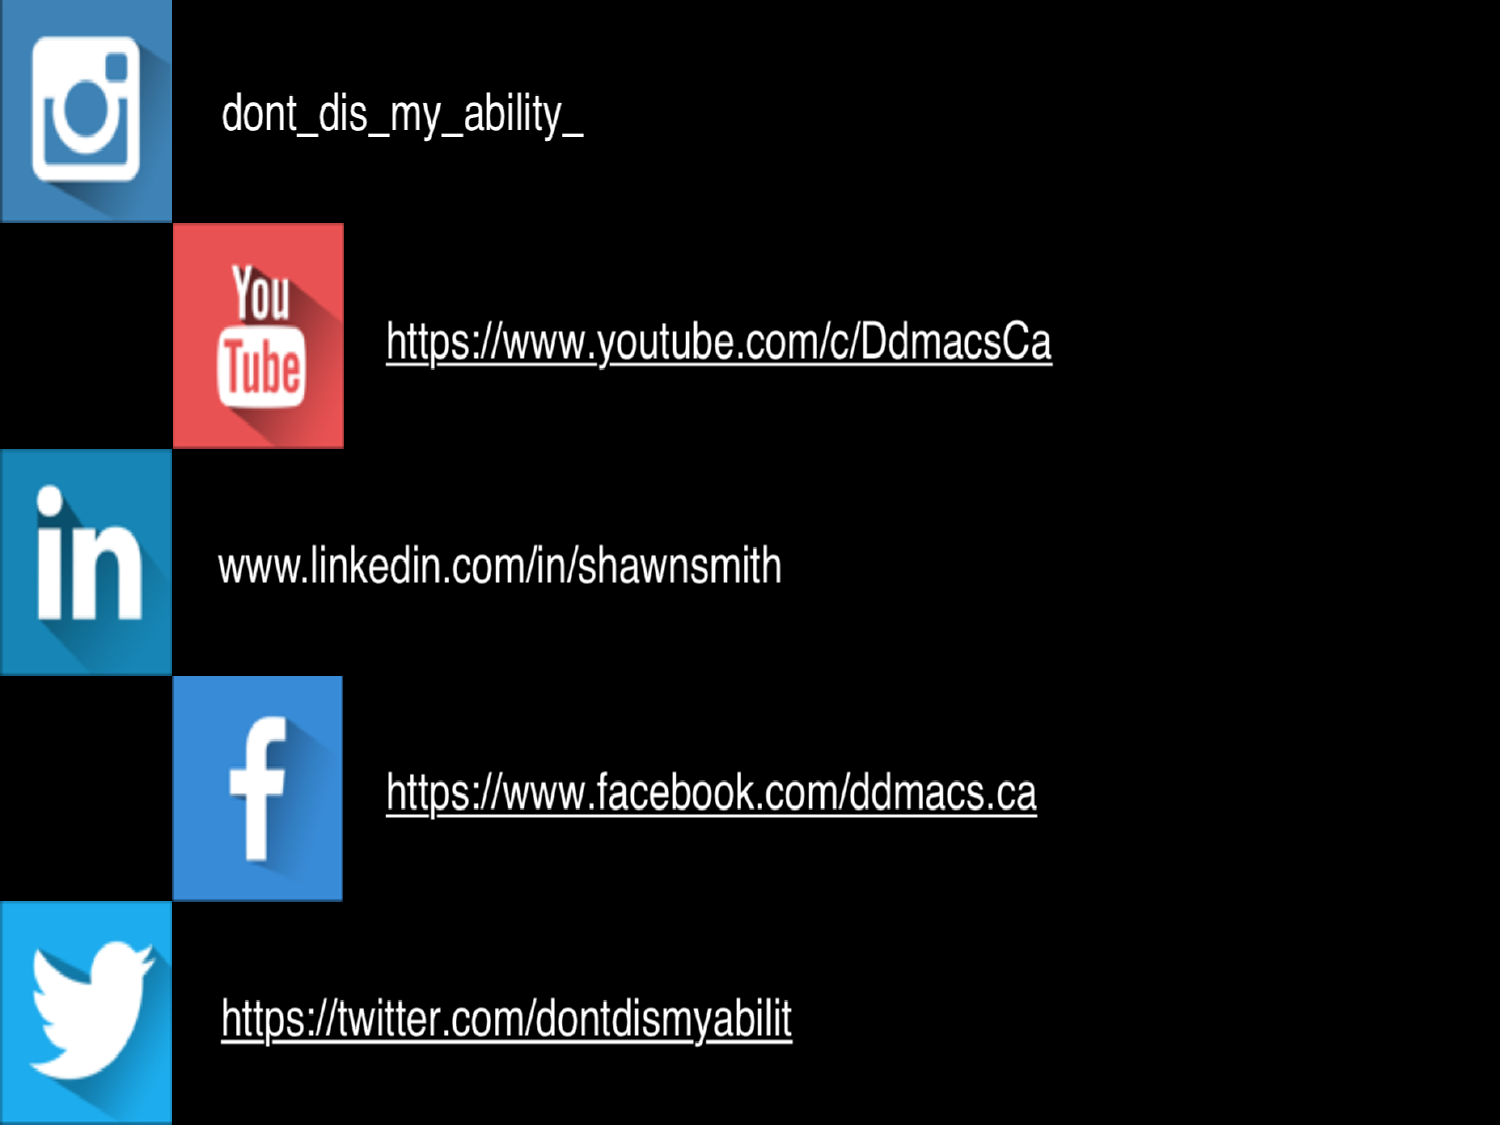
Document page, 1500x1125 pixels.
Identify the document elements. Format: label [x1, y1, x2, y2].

picture [0, 0, 1172, 1125]
